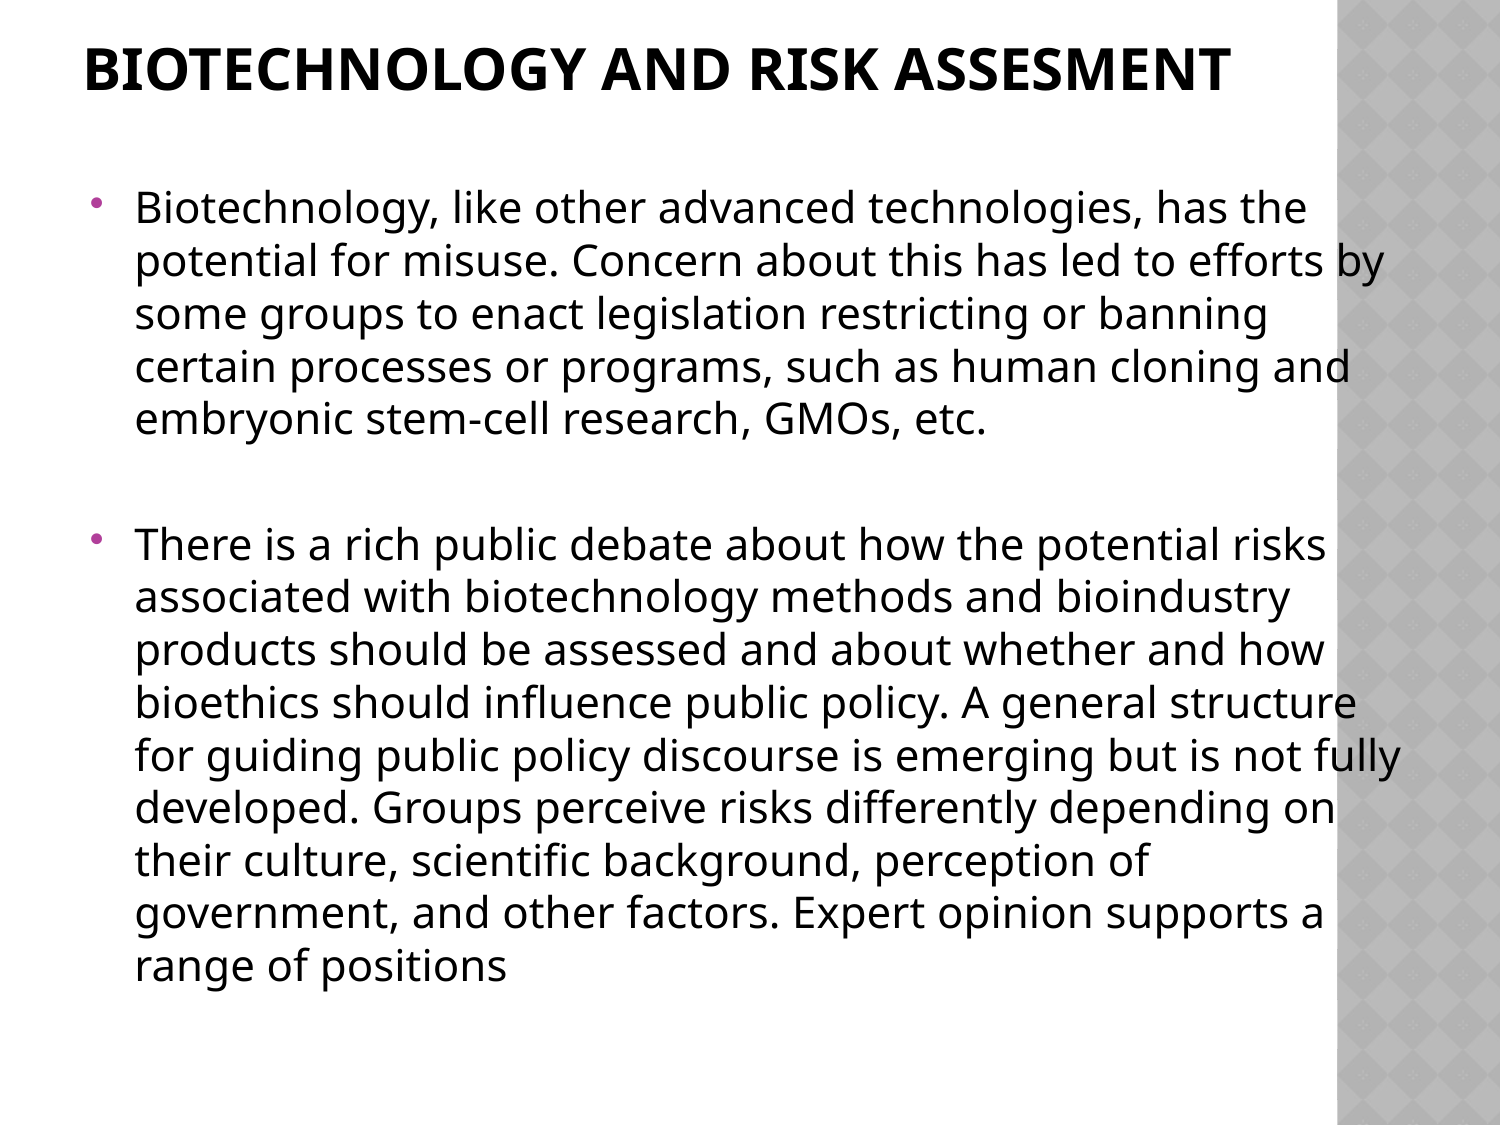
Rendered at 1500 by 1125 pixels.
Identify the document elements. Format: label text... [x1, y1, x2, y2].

title BIOTECHNOLOGY AND RISK ASSESMENT [75, 45, 1436, 102]
list Biotechnology, like other advanced technologies, has the potential for misuse. Concern about this has led to efforts by some groups to enact legislation restricting or banning certain processes or programs, such as human cloning and embryonic stem-cell research, GMOs, etc. There is a rich public debate about how the potential risks associated with biotechnology methods and bioindustry products should be assessed and about whether and how bioethics should influence public policy. A general structure for guiding public policy discourse is emerging but is not fully developed. Groups perceive risks differently depending on their culture, scientific background, perception of government, and other factors. Expert opinion supports a range of positions [76, 172, 1425, 1005]
